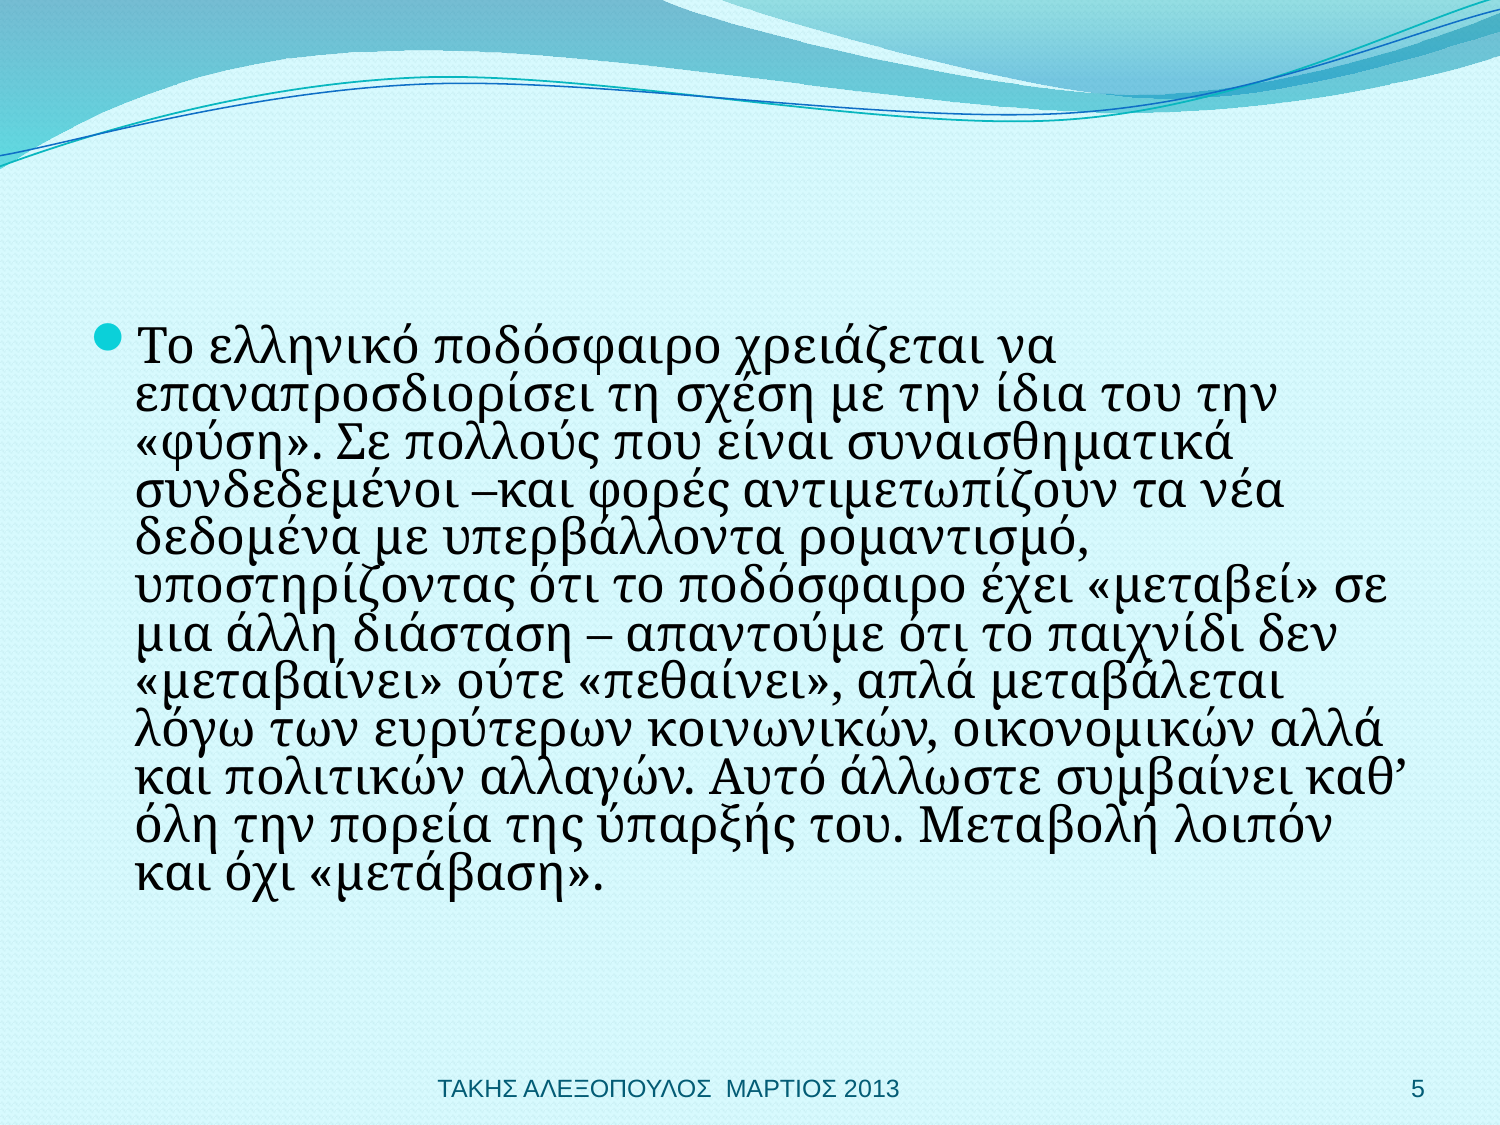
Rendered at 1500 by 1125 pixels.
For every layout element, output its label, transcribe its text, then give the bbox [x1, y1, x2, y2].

footer ΤΑΚΗΣ ΑΛΕΞΟΠΟΥΛΟΣ ΜΑΡΤΙΟΣ 2013 [437, 1042, 988, 1103]
slide_number 5 [1299, 1042, 1425, 1103]
list Το ελληνικό ποδόσφαιρο χρειάζεται να επαναπροσδιορίσει τη σχέση με την ίδια του την «φύση». Σε πολλούς που είναι συναισθηματικά συνδεδεμένοι –και φορές αντιμετωπίζουν τα νέα δεδομένα με υπερβάλλοντα ρομαντισμό, υποστηρίζοντας ότι το ποδόσφαιρο έχει «μεταβεί» σε μια άλλη διάσταση – απαντούμε ότι το παιχνίδι δεν «μεταβαίνει» ούτε «πεθαίνει», απλά μεταβάλεται λόγω των ευρύτερων κοινωνικών, οικονομικών αλλά και πολιτικών αλλαγών. Αυτό άλλωστε συμβαίνει καθ’ όλη την πορεία της ύπαρξής του. Μεταβολή λοιπόν και όχι «μετάβαση». [74, 317, 1426, 1038]
